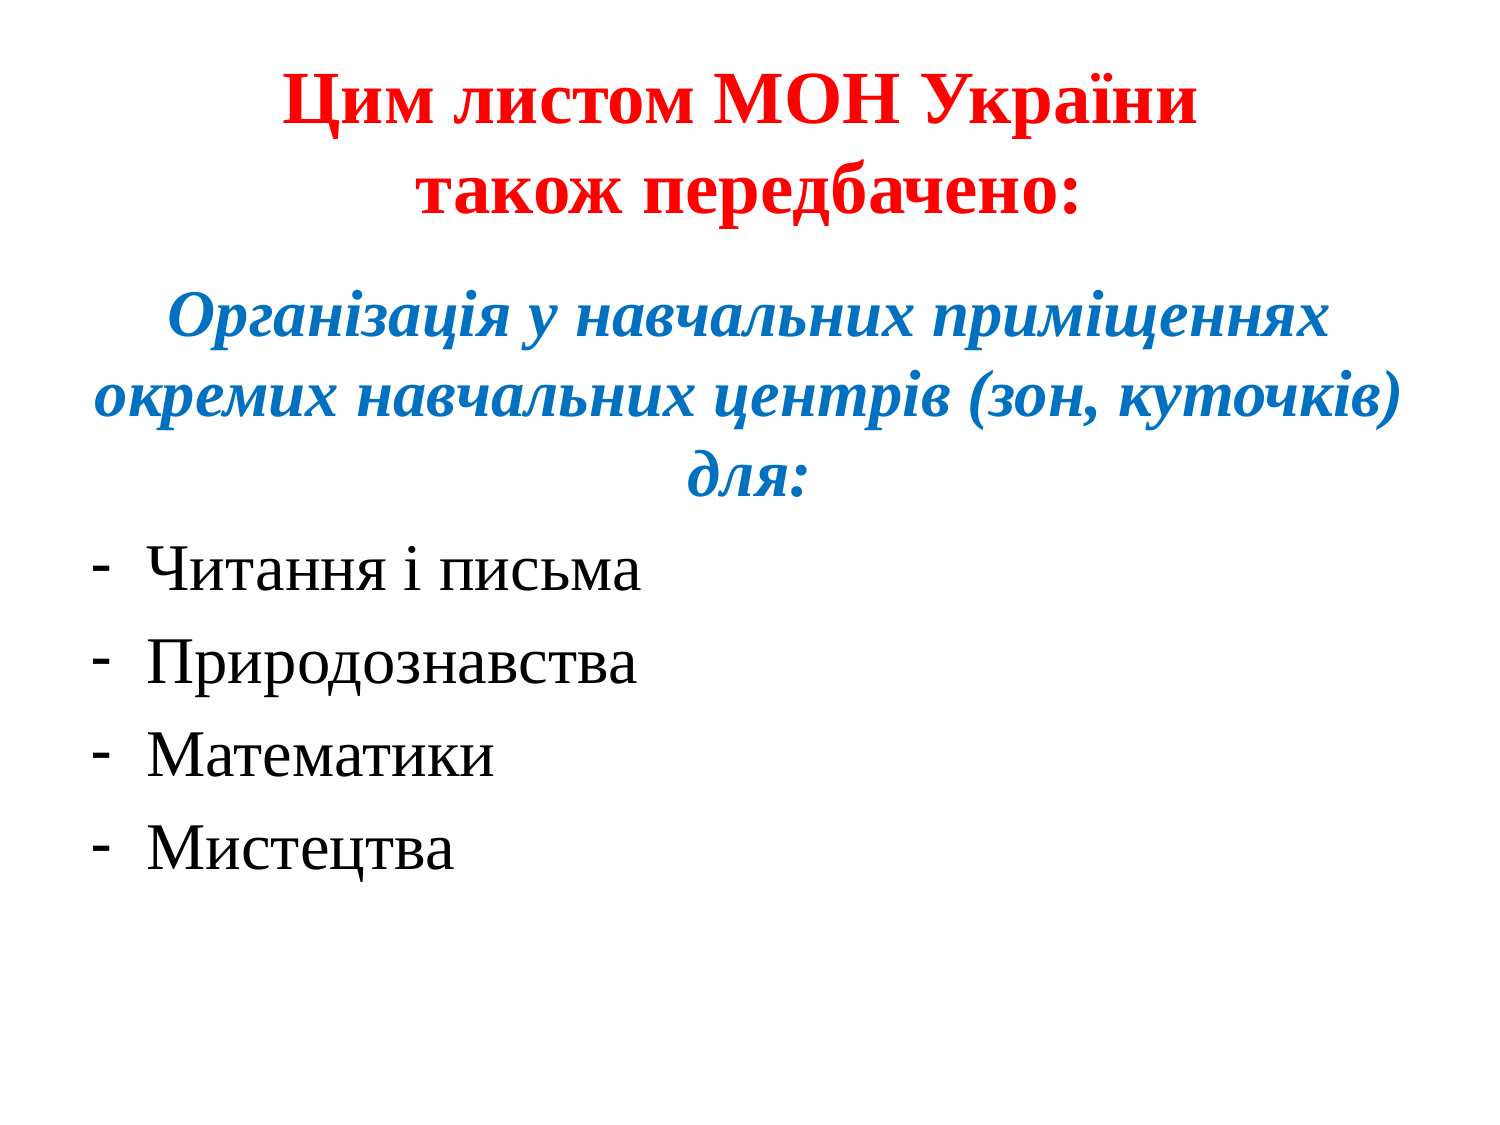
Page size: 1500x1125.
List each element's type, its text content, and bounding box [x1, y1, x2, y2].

title Цим листом МОН України також передбачено: [75, 45, 1425, 233]
list Організація у навчальних приміщеннях окремих навчальних центрів (зон, куточків) для: Читання і письма Природознавства Математики Мистецтва [75, 262, 1425, 1083]
